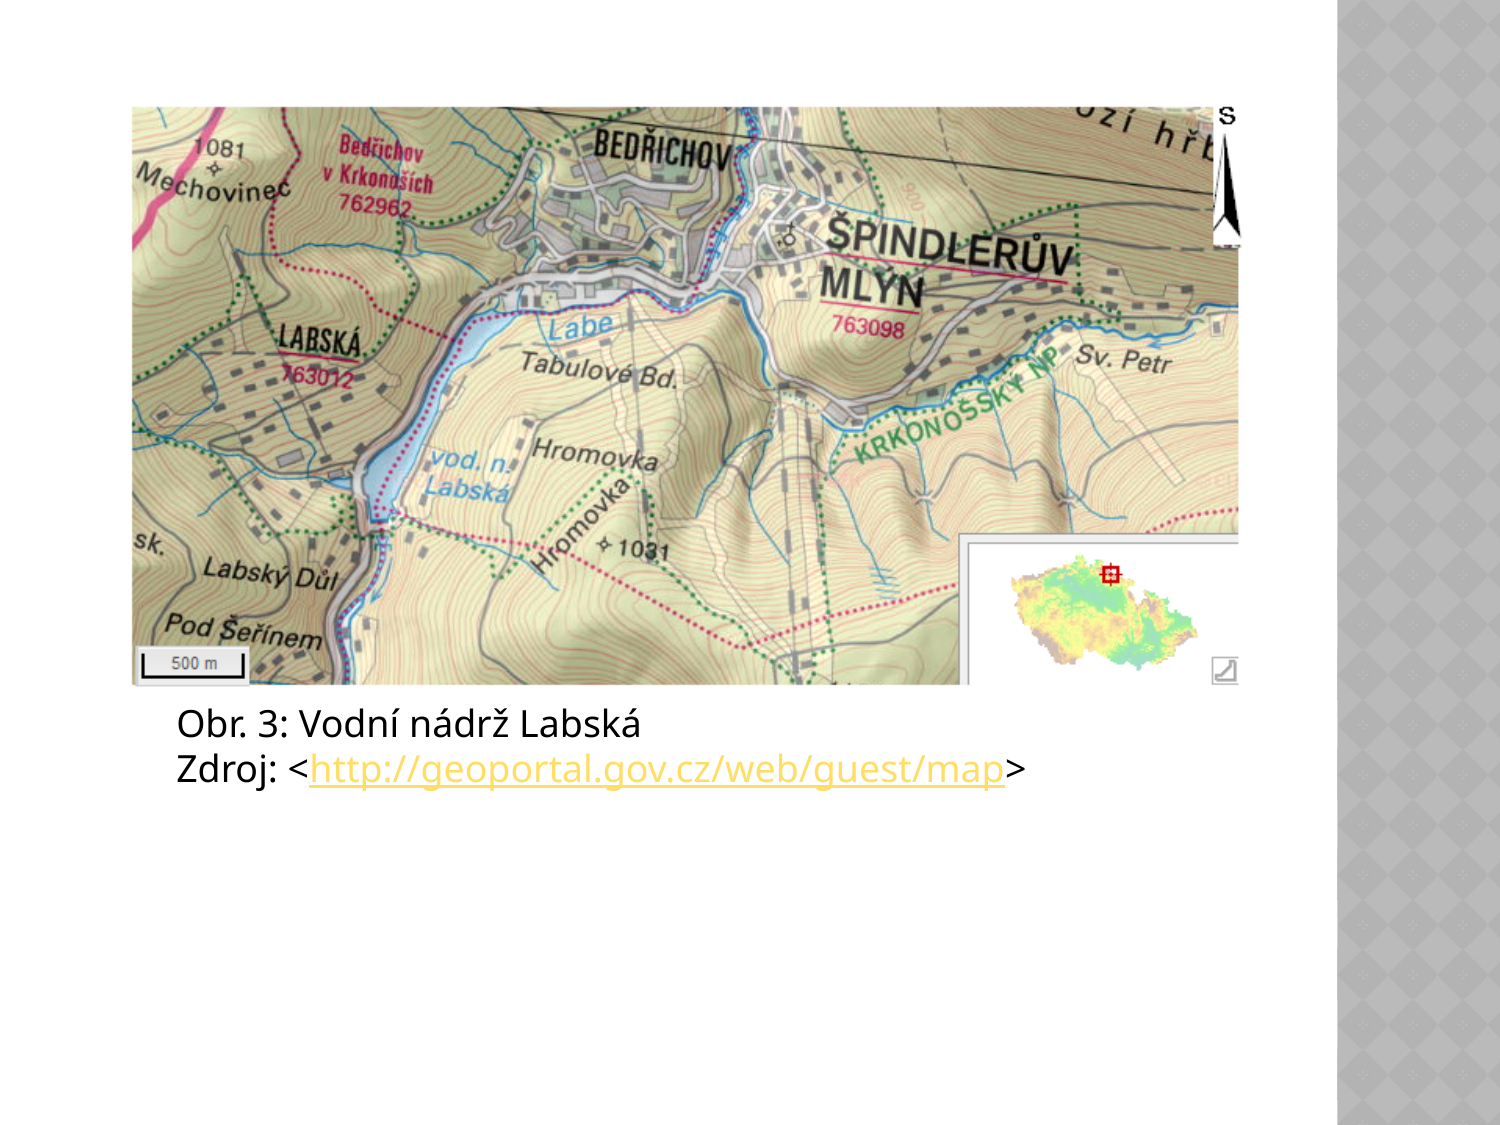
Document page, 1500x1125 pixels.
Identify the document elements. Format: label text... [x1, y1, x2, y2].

picture [123, 101, 1248, 693]
text_box Obr. 3: Vodní nádrž Labská Zdroj: <http://geoportal.gov.cz/web/guest/map> [161, 703, 1042, 849]
